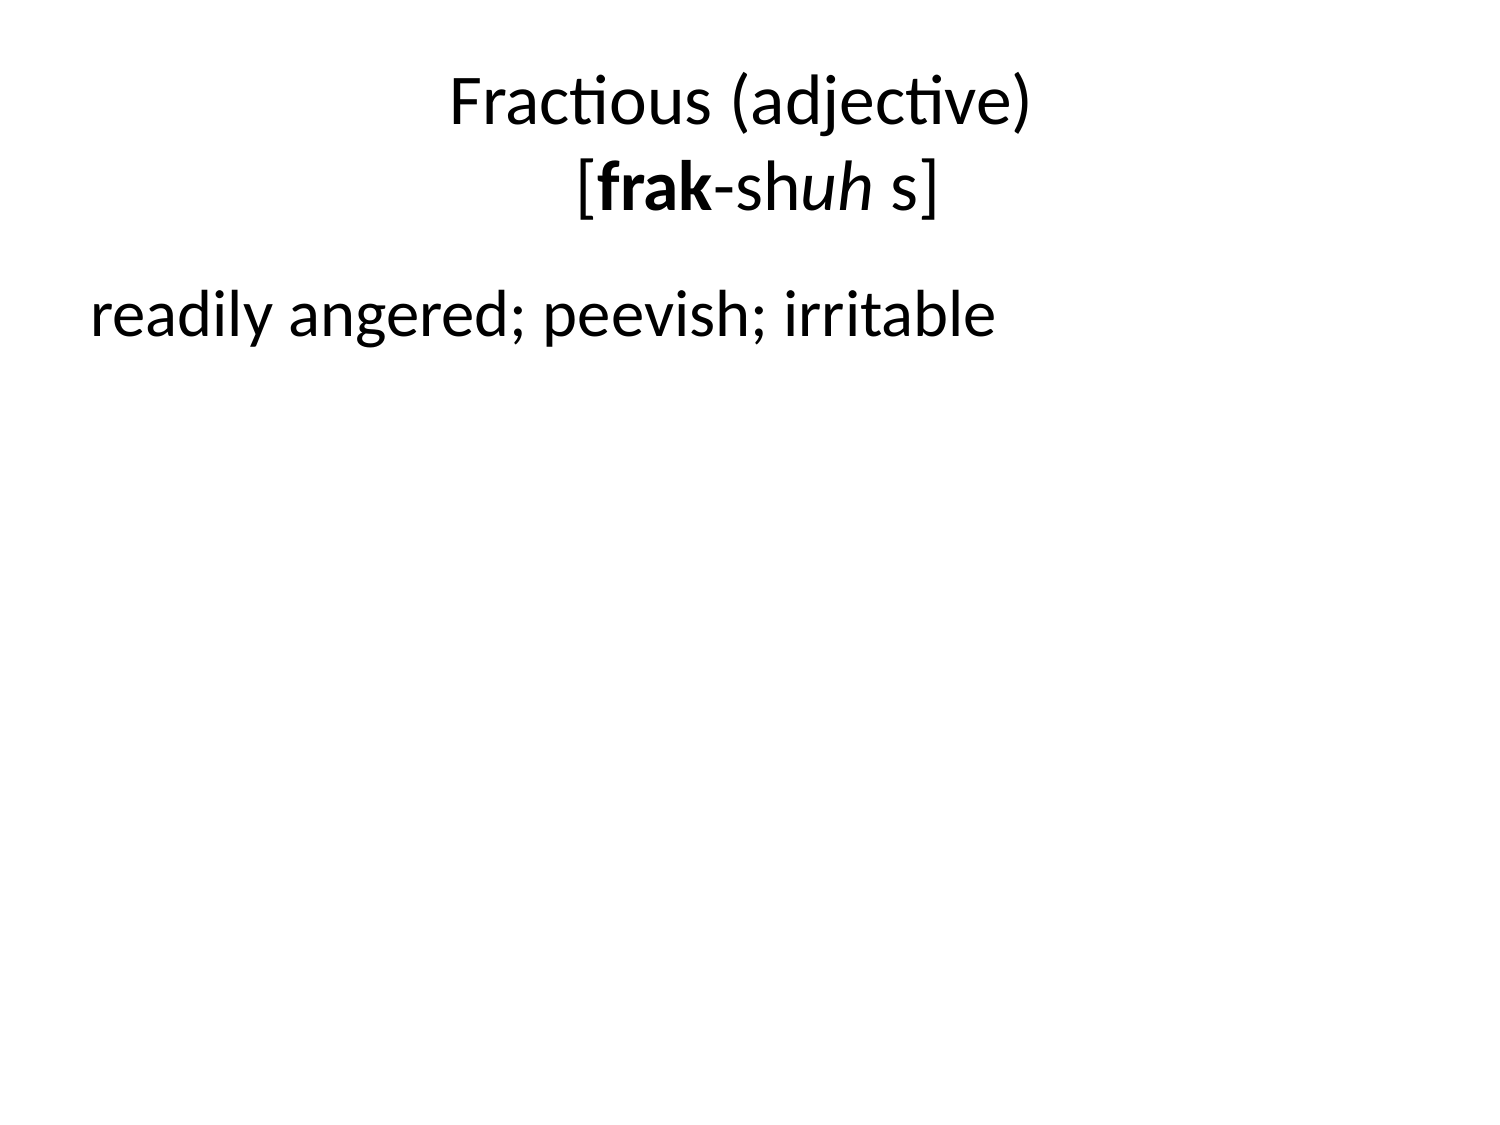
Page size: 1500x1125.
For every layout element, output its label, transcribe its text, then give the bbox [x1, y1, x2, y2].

list readily angered; peevish; irritable [75, 262, 1425, 1005]
title Fractious (adjective) [frak-shuh s] [75, 45, 1425, 233]
